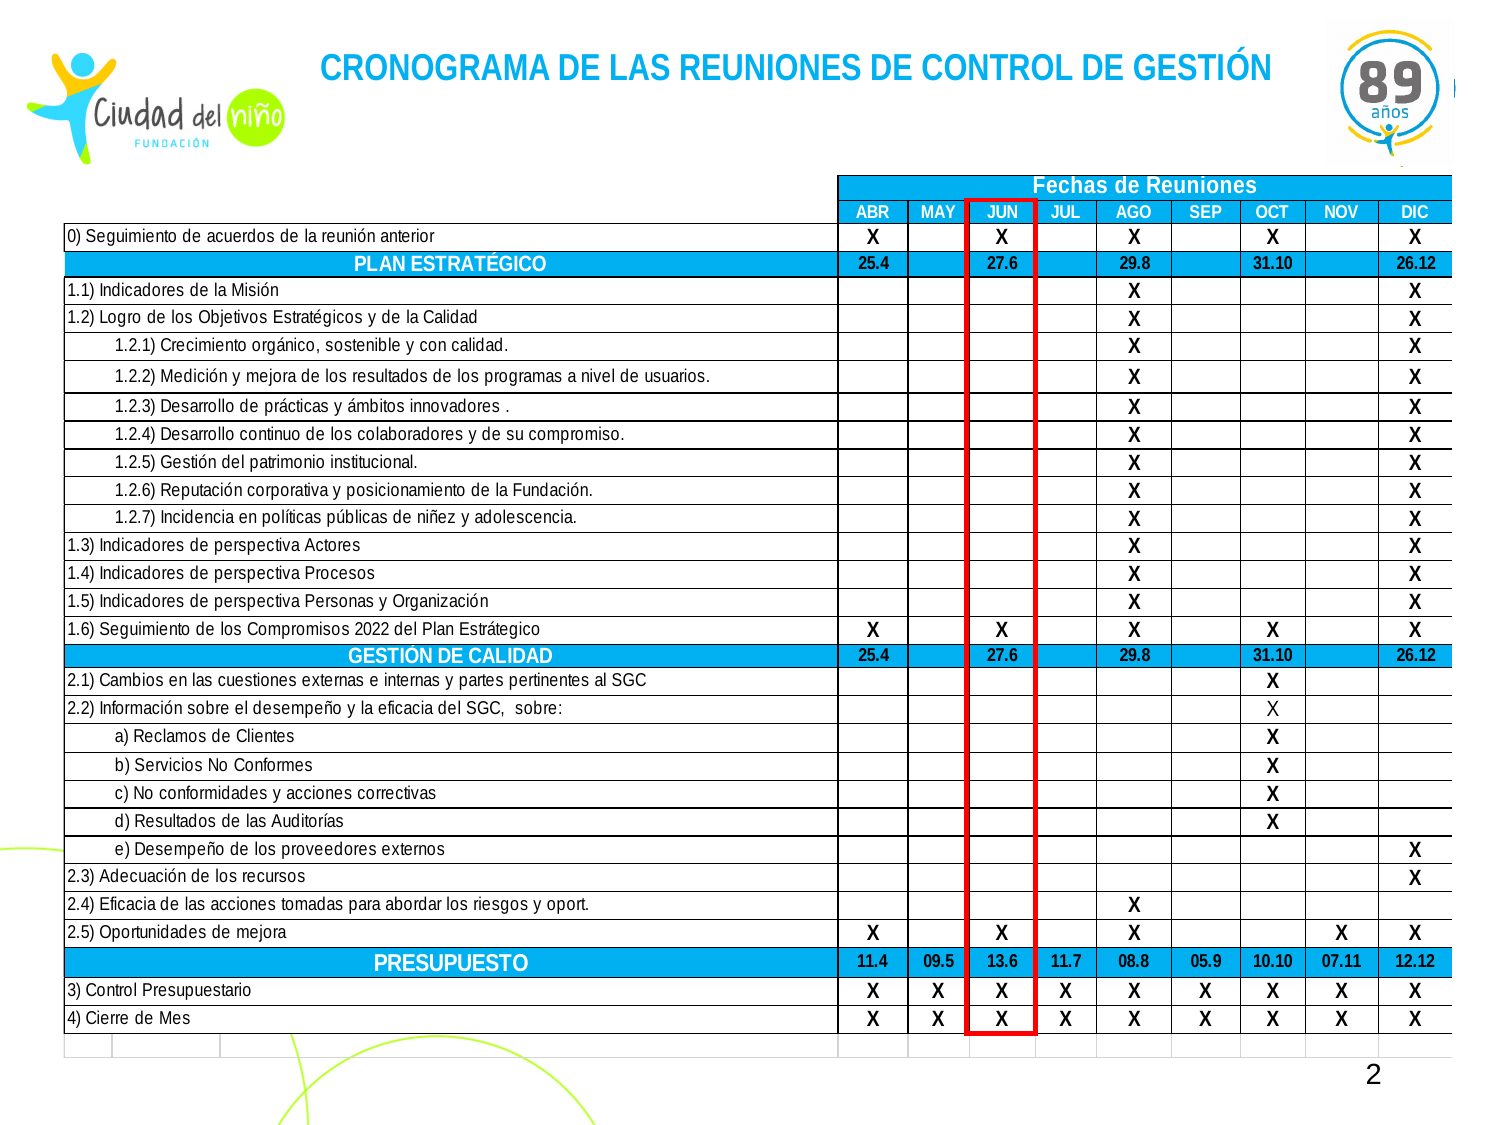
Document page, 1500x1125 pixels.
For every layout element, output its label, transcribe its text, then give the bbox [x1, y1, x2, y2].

picture [0, 0, 1500, 1125]
slide_number 2 [1059, 1059, 1397, 1103]
text_box CRONOGRAMA DE LAS REUNIONES DE CONTROL DE GESTIÓN [265, 7, 1326, 124]
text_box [63, 175, 1454, 1059]
